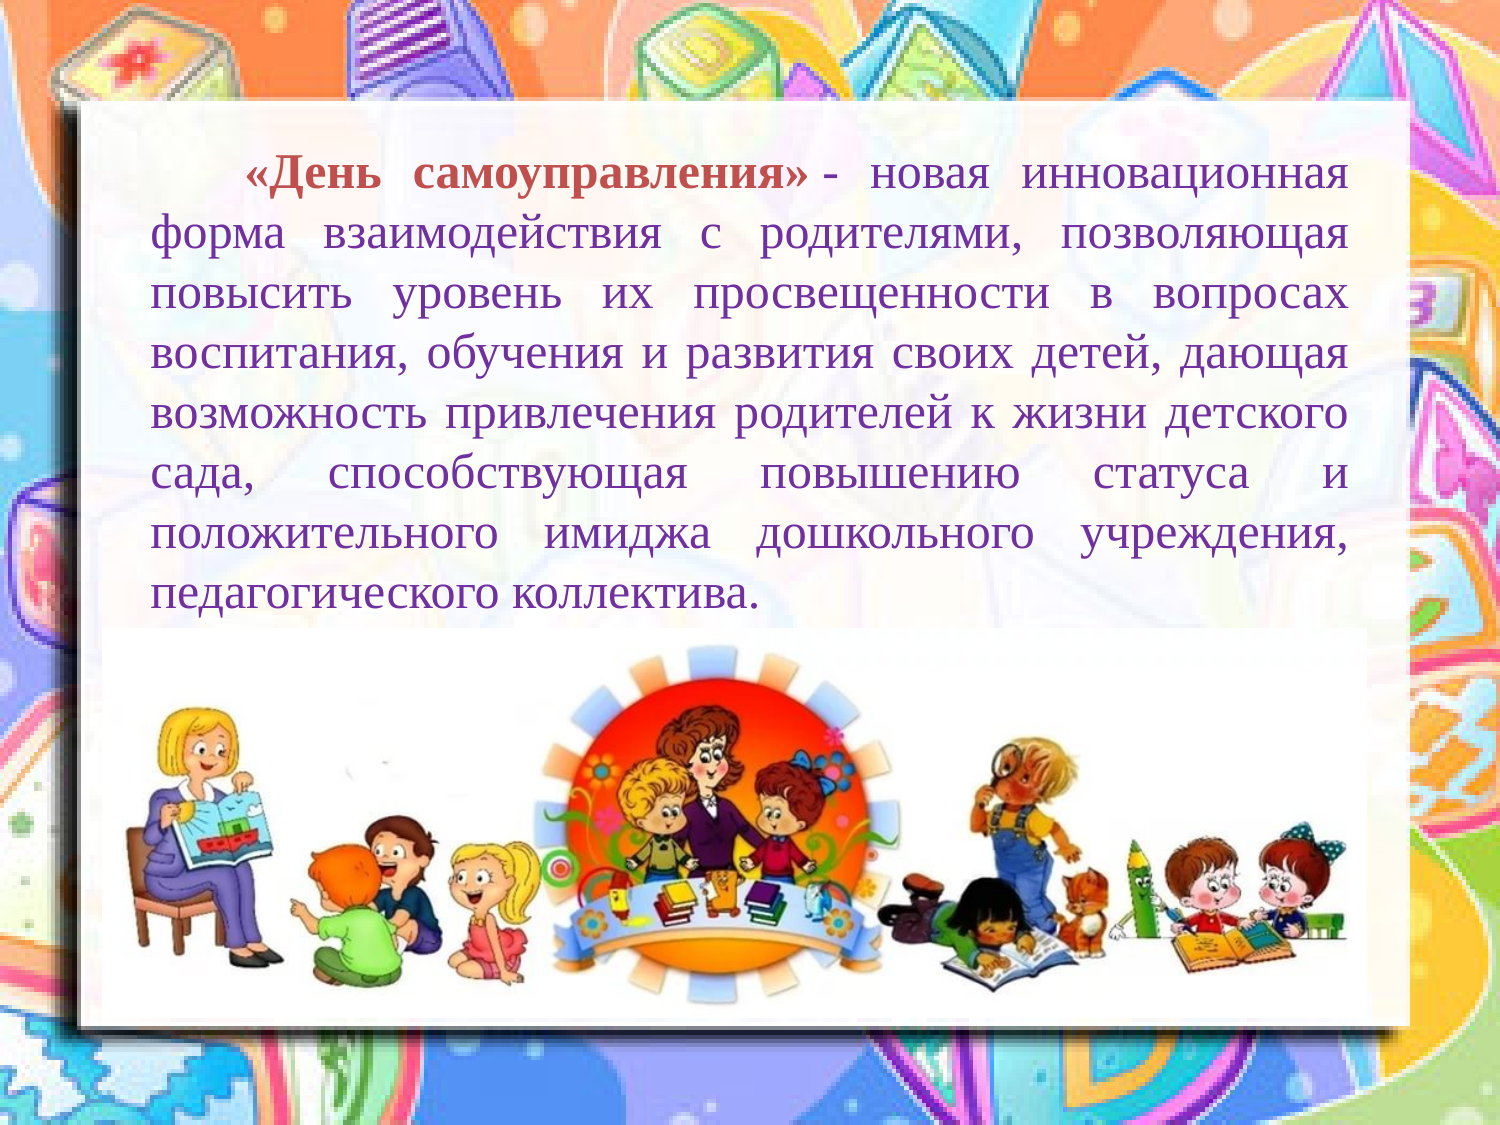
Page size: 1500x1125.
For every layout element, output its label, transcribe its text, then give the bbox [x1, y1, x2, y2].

text_box «День самоуправления» - новая инновационная форма взаимодействия с родителями, позволяющая повысить уровень их просвещенности в вопросах воспитания, обучения и развития своих детей, дающая возможность привлечения родителей к жизни детского сада, способствующая повышению статуса и положительного имиджа дошкольного учреждения, педагогического коллектива. [135, 130, 1365, 626]
picture [0, 0, 1500, 1125]
